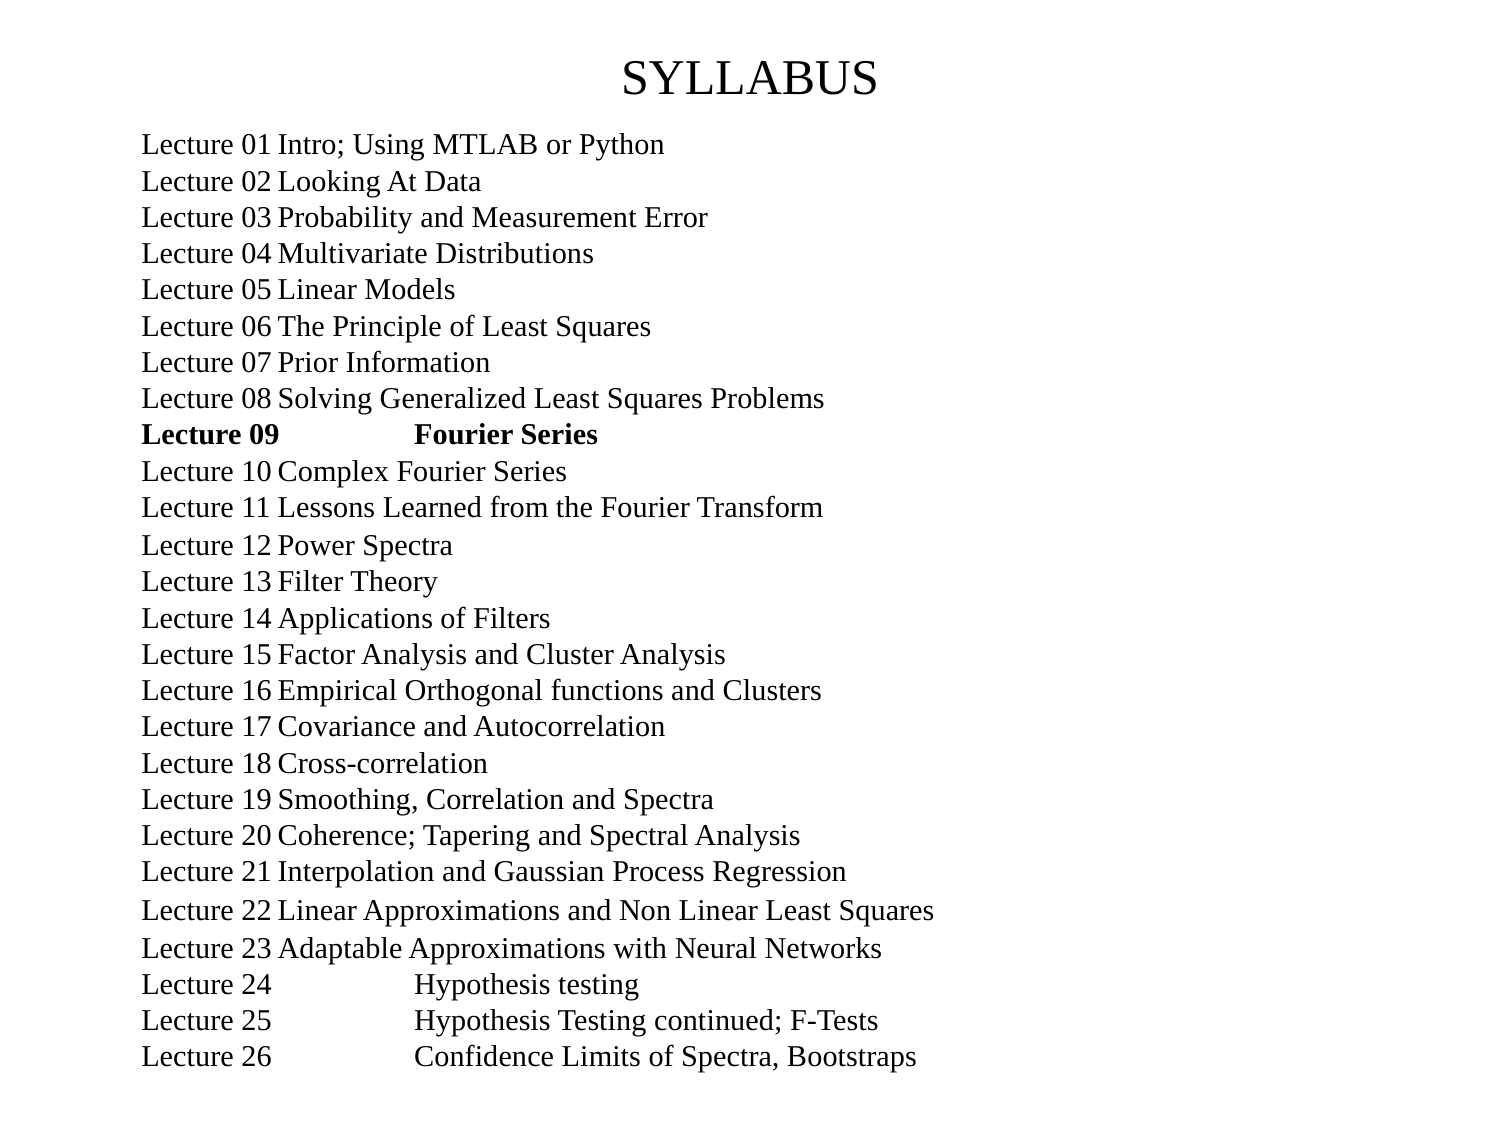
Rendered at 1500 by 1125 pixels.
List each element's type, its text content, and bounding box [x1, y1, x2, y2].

text_box SYLLABUS [0, 37, 1500, 113]
list Lecture 01 Intro; Using MTLAB or Python Lecture 02 Looking At Data Lecture 03 Probability and Measurement Error Lecture 04 Multivariate Distributions Lecture 05 Linear Models Lecture 06 The Principle of Least Squares Lecture 07 Prior Information Lecture 08 Solving Generalized Least Squares Problems Lecture 09 Fourier Series Lecture 10 Complex Fourier Series Lecture 11 Lessons Learned from the Fourier Transform Lecture 12 Power Spectra Lecture 13 Filter Theory Lecture 14 Applications of Filters Lecture 15 Factor Analysis and Cluster Analysis Lecture 16 Empirical Orthogonal functions and Clusters Lecture 17 Covariance and Autocorrelation Lecture 18 Cross-correlation Lecture 19 Smoothing, Correlation and Spectra Lecture 20 Coherence; Tapering and Spectral Analysis Lecture 21 Interpolation and Gaussian Process Regression Lecture 22 Linear Approximations and Non Linear Least Squares Lecture 23 Adaptable Approximations with Neural Networks Lecture 24 Hypothesis testing Lecture 25 Hypothesis Testing continued; F-Tests Lecture 26 Confidence Limits of Spectra, Bootstraps [74, 113, 1426, 1088]
